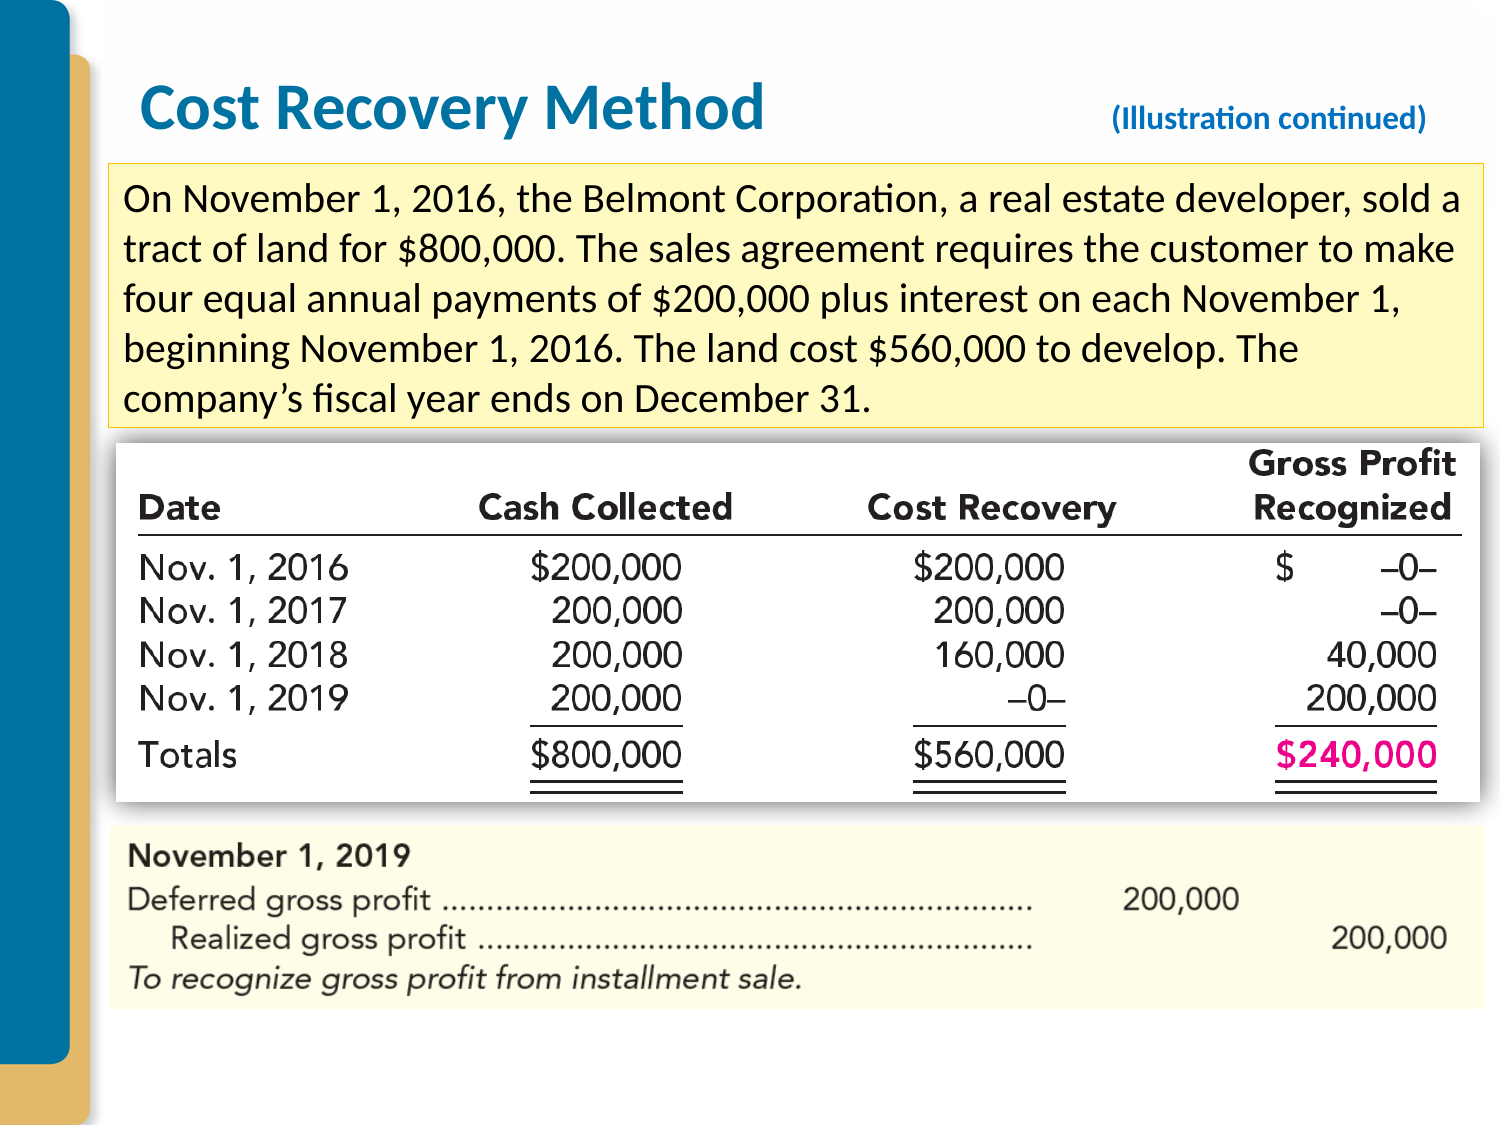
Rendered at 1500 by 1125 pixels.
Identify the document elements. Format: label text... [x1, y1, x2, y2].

title Cost Recovery Method (Illustration continued) [124, 0, 1500, 238]
text_box On November 1, 2016, the Belmont Corporation, a real estate developer, sold a tract of land for $800,000. The sales agreement requires the customer to make four equal annual payments of $200,000 plus interest on each November 1, beginning November 1, 2016. The land cost $560,000 to develop. The company’s fiscal year ends on December 31. [108, 163, 1484, 428]
picture [0, 0, 1500, 1125]
